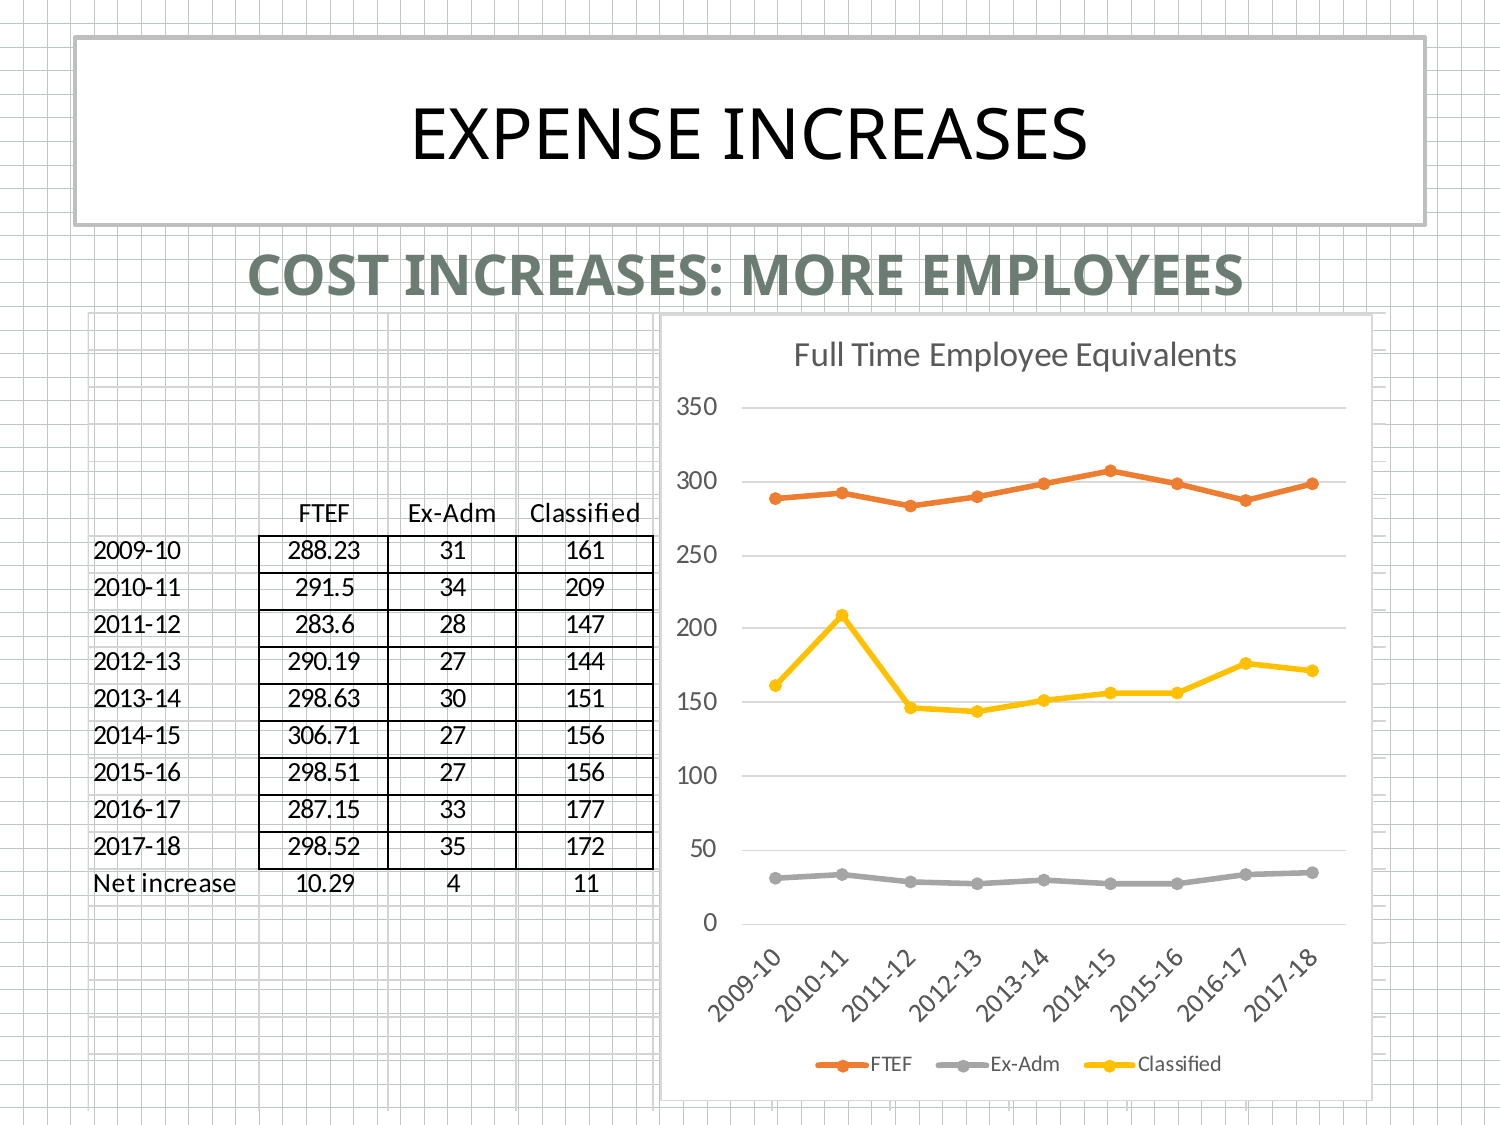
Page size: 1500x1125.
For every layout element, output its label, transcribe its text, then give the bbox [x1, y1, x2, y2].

text_box Expense Increases [73, 35, 1427, 227]
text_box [87, 312, 1388, 1113]
title Cost Increases: More Employees [76, 227, 1415, 355]
